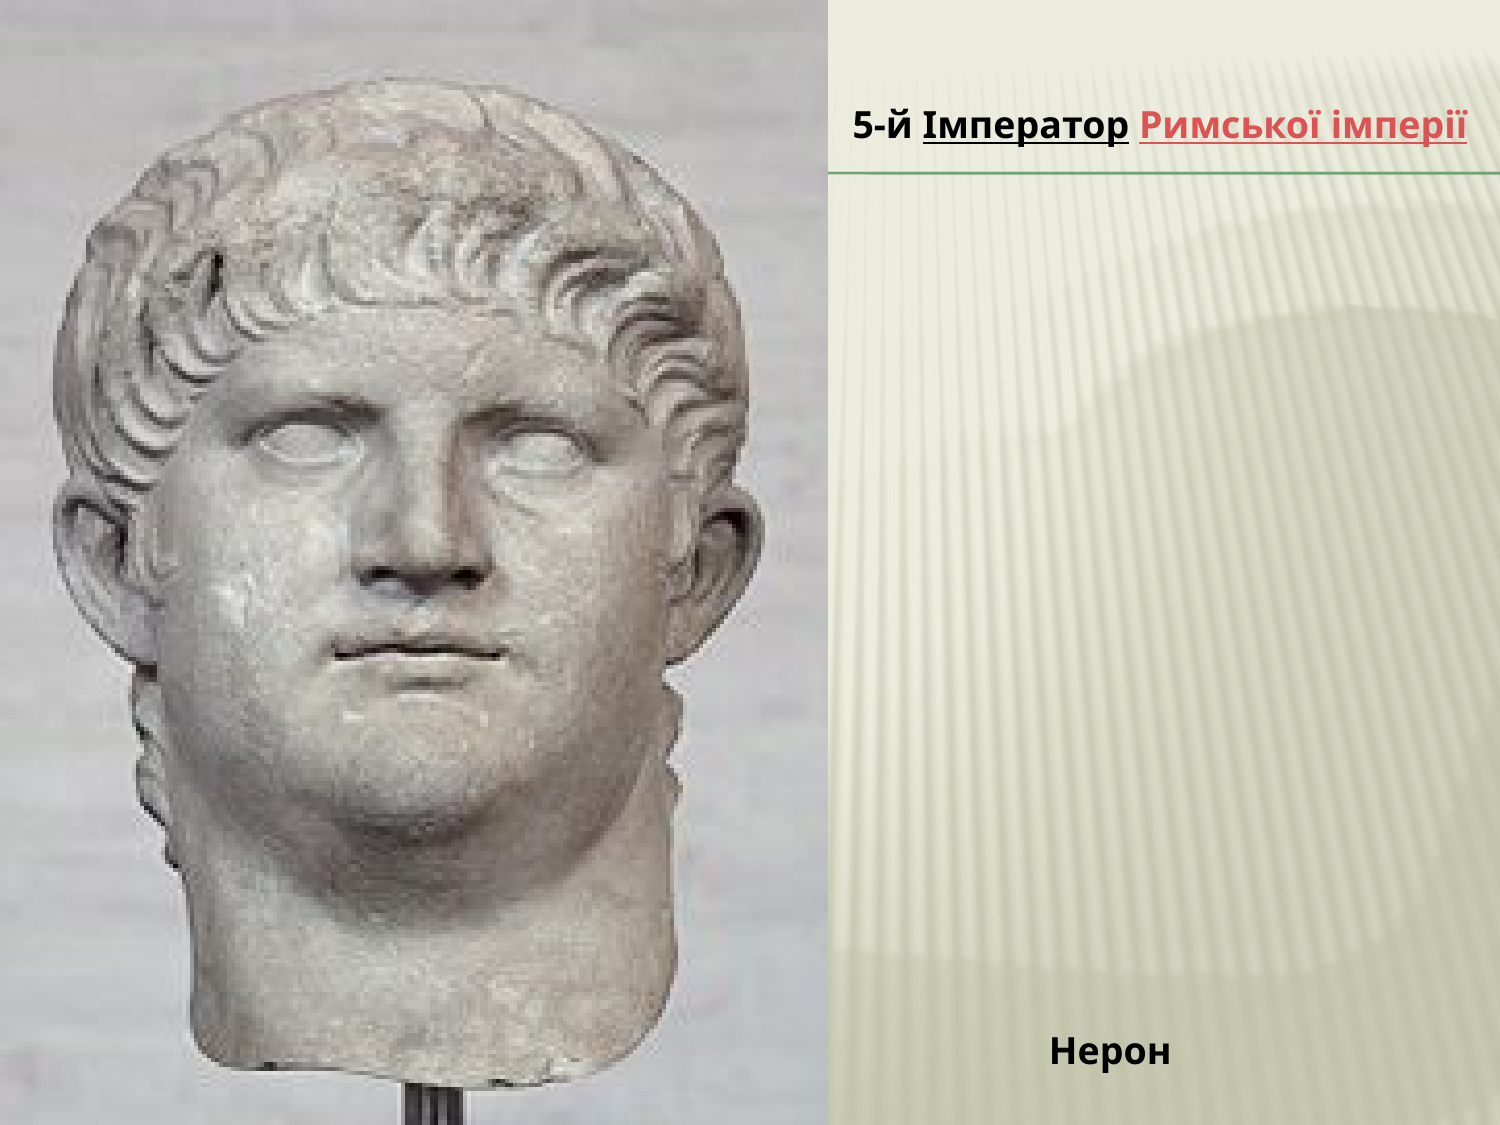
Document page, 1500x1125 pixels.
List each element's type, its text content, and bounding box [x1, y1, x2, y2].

text_box 5-й Імператор Римської імперії [837, 93, 1483, 160]
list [0, 0, 828, 1125]
text_box Нерон [1034, 1019, 1187, 1080]
